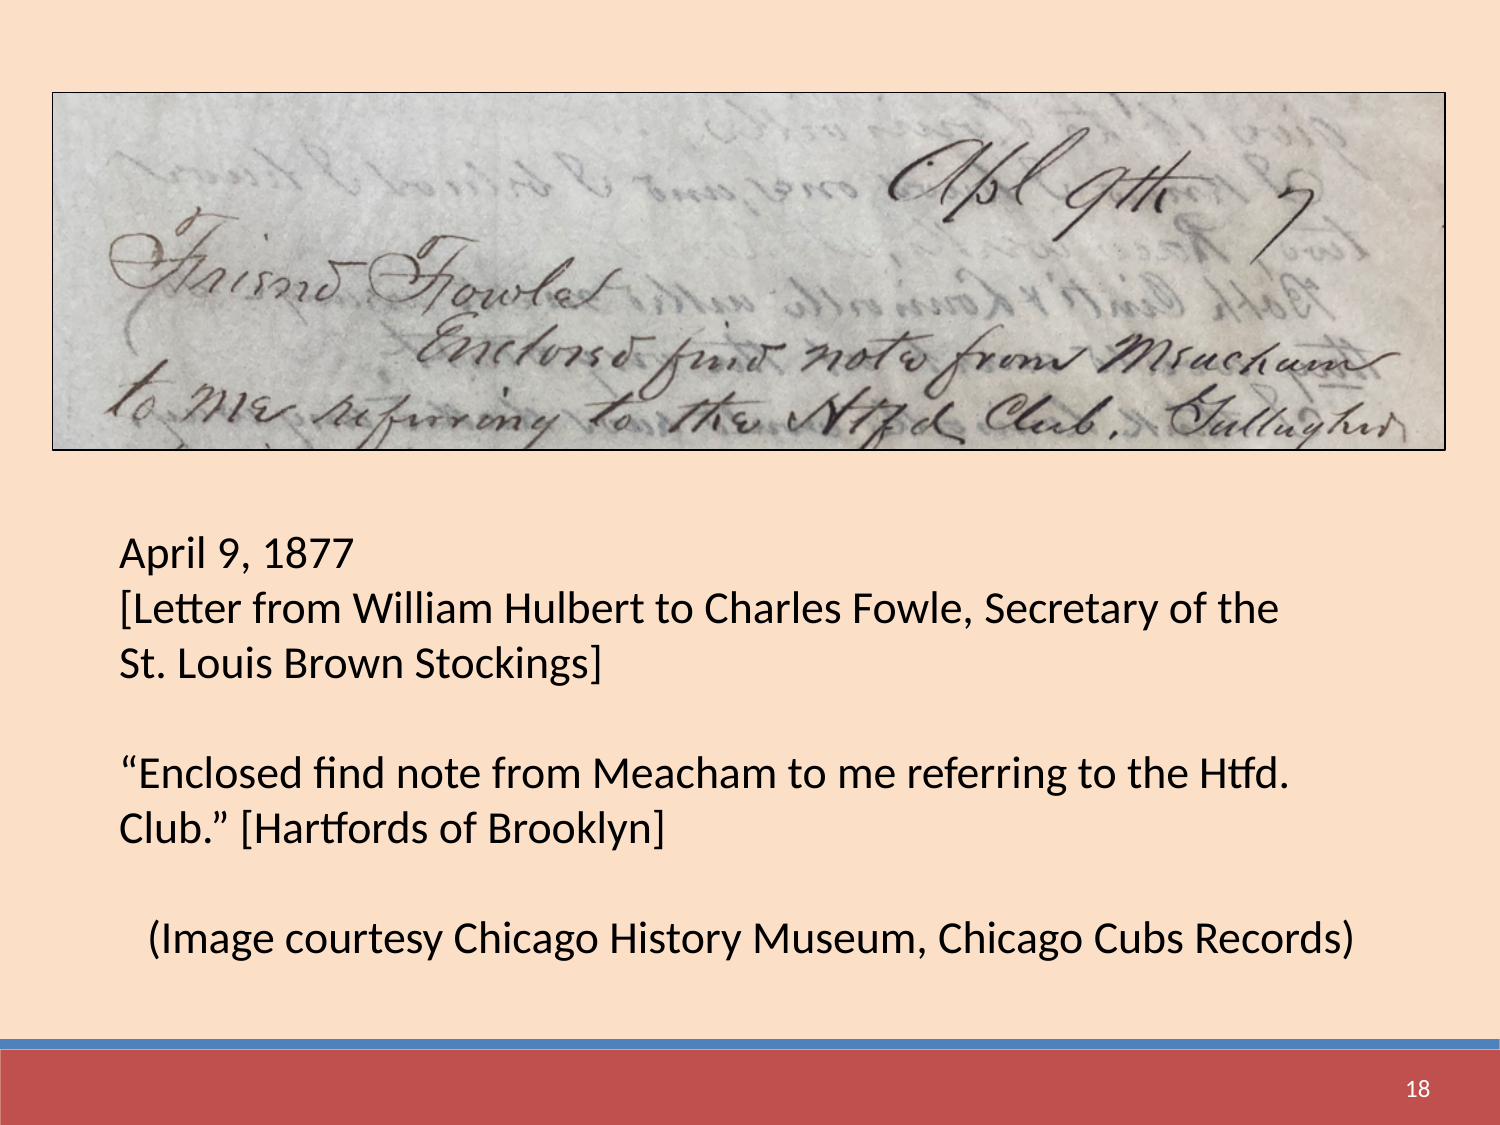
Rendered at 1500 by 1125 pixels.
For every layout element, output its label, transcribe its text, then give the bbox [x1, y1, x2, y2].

picture [52, 92, 1445, 450]
text_box April 9, 1877 [Letter from William Hulbert to Charles Fowle, Secretary of the St. Louis Brown Stockings] “Enclosed find note from Meacham to me referring to the Htfd. Club.” [Hartfords of Brooklyn] (Image courtesy Chicago History Museum, Chicago Cubs Records) [104, 515, 1399, 971]
slide_number 18 [1284, 1057, 1446, 1118]
